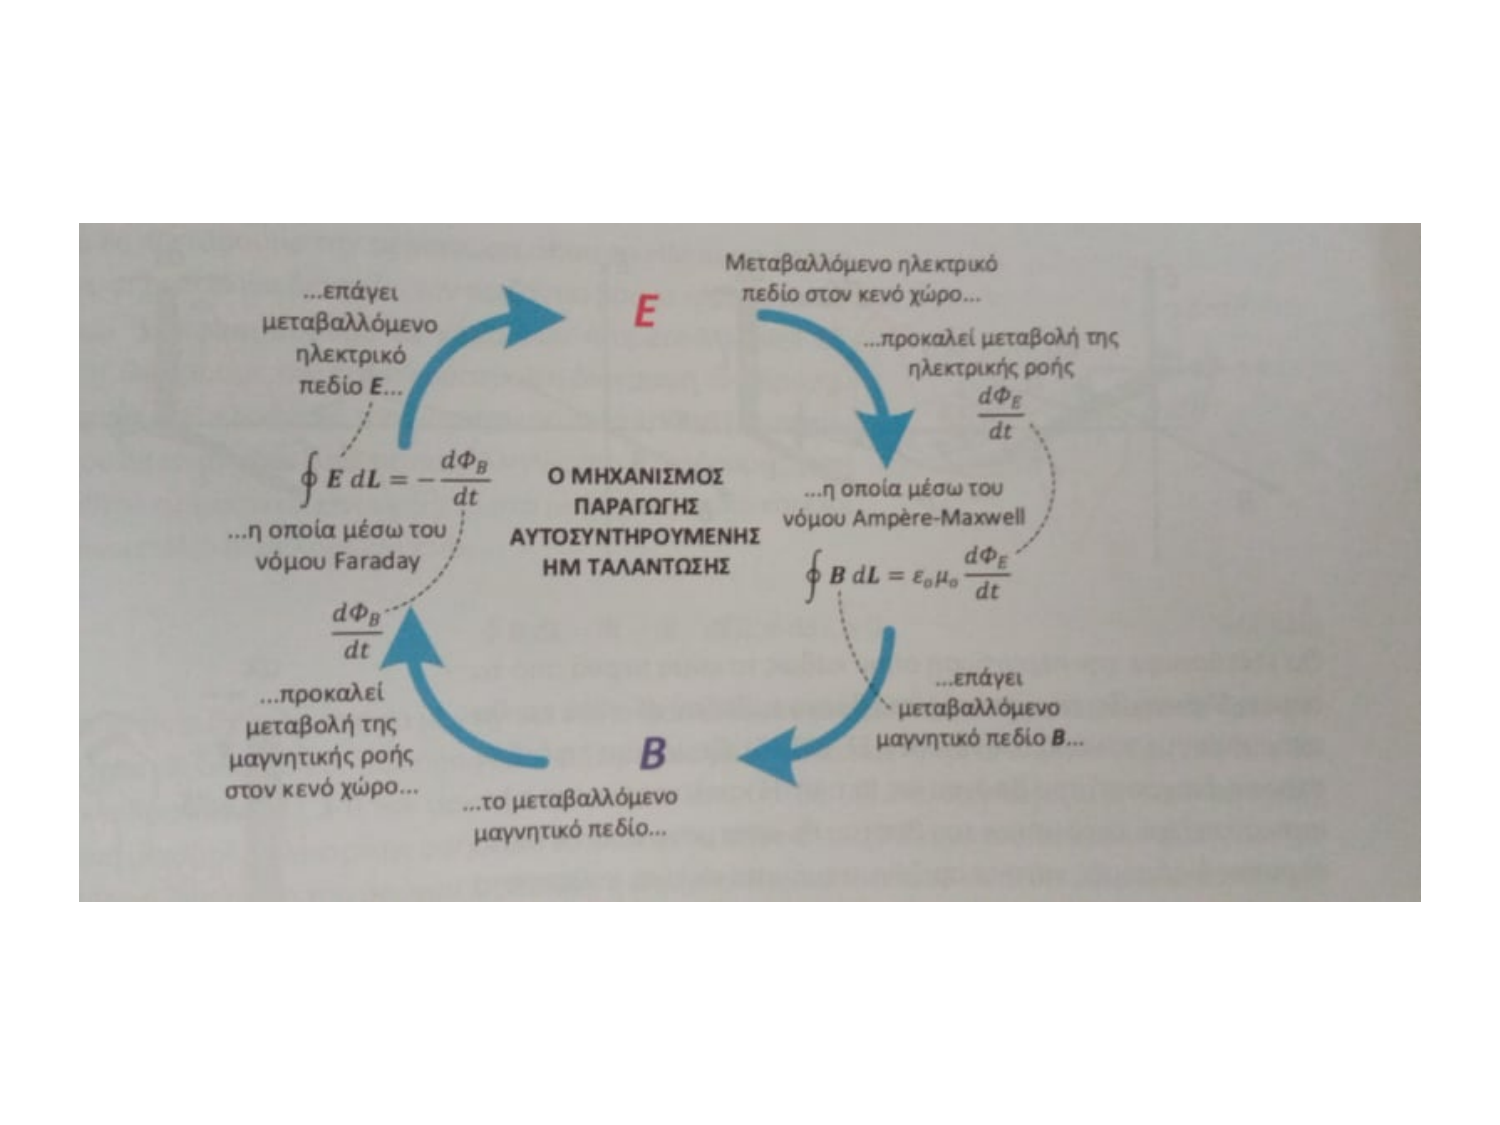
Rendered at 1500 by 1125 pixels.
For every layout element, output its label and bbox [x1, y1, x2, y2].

list [79, 223, 1421, 902]
